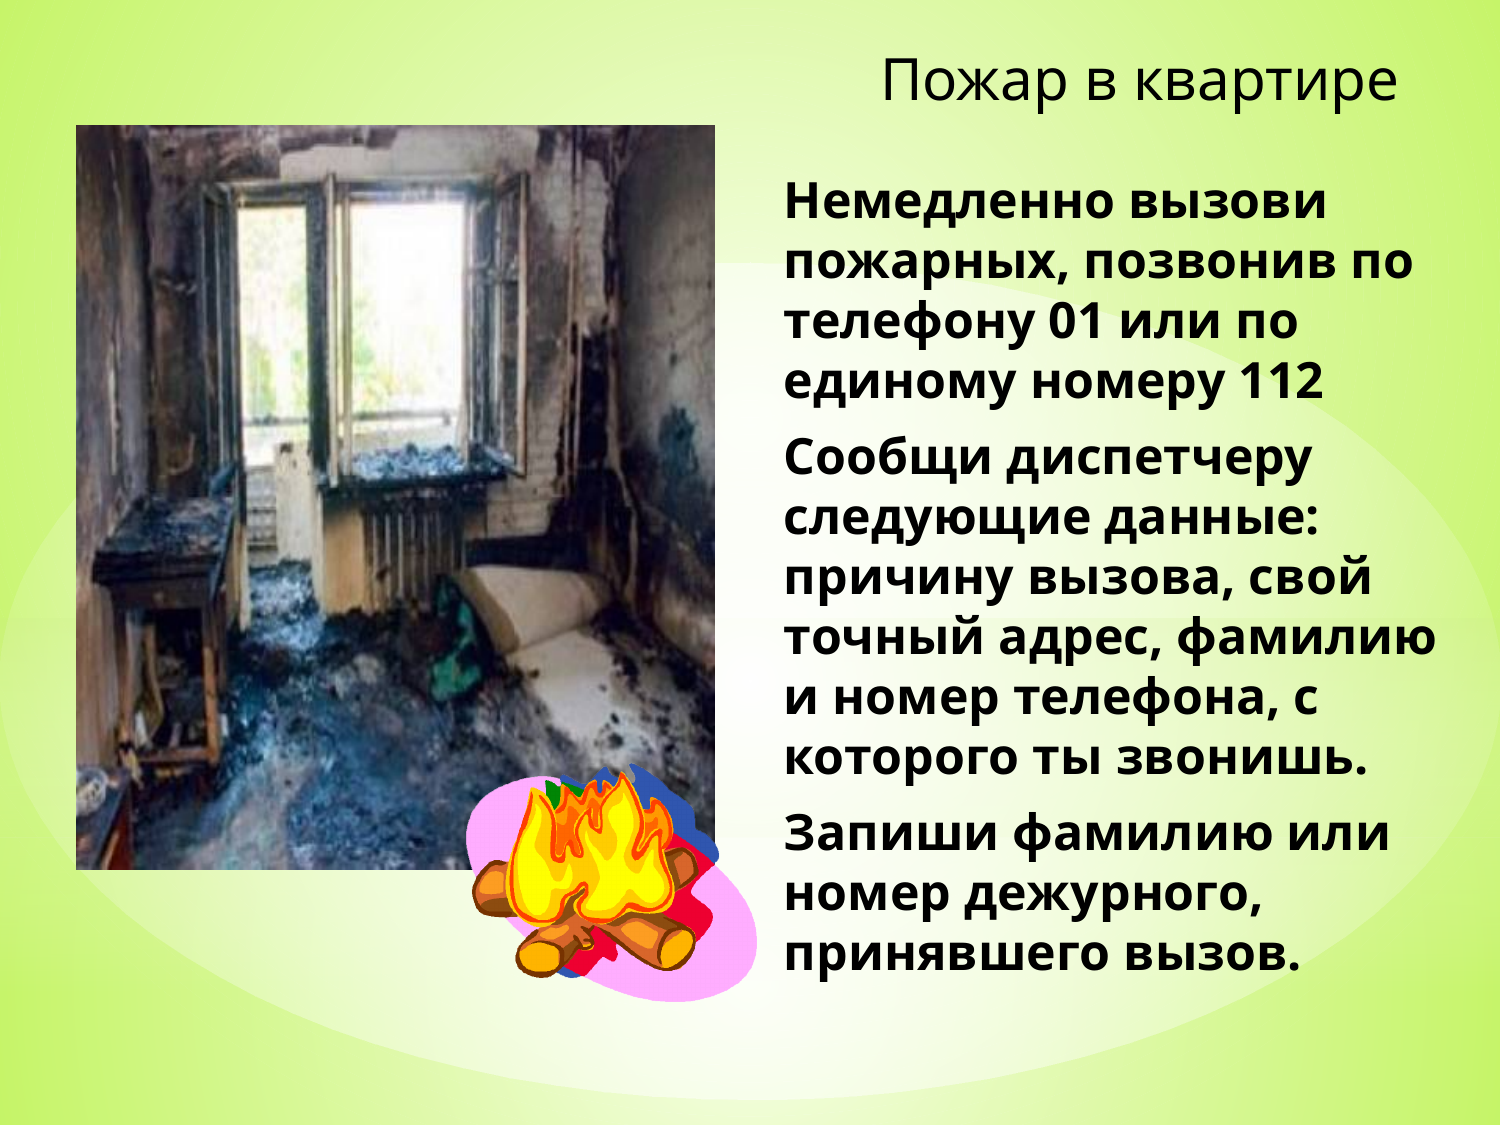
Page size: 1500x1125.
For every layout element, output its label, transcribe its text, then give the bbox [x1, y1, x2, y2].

picture [76, 125, 758, 1003]
list Немедленно вызови пожарных, позвонив по телефону 01 или по единому номеру 112 Сообщи диспетчеру следующие данные: причину вызова, свой точный адрес, фамилию и номер телефона, с которого ты звонишь. Запиши фамилию или номер дежурного, принявшего вызов. [761, 160, 1483, 1012]
title Пожар в квартире [820, 34, 1459, 160]
